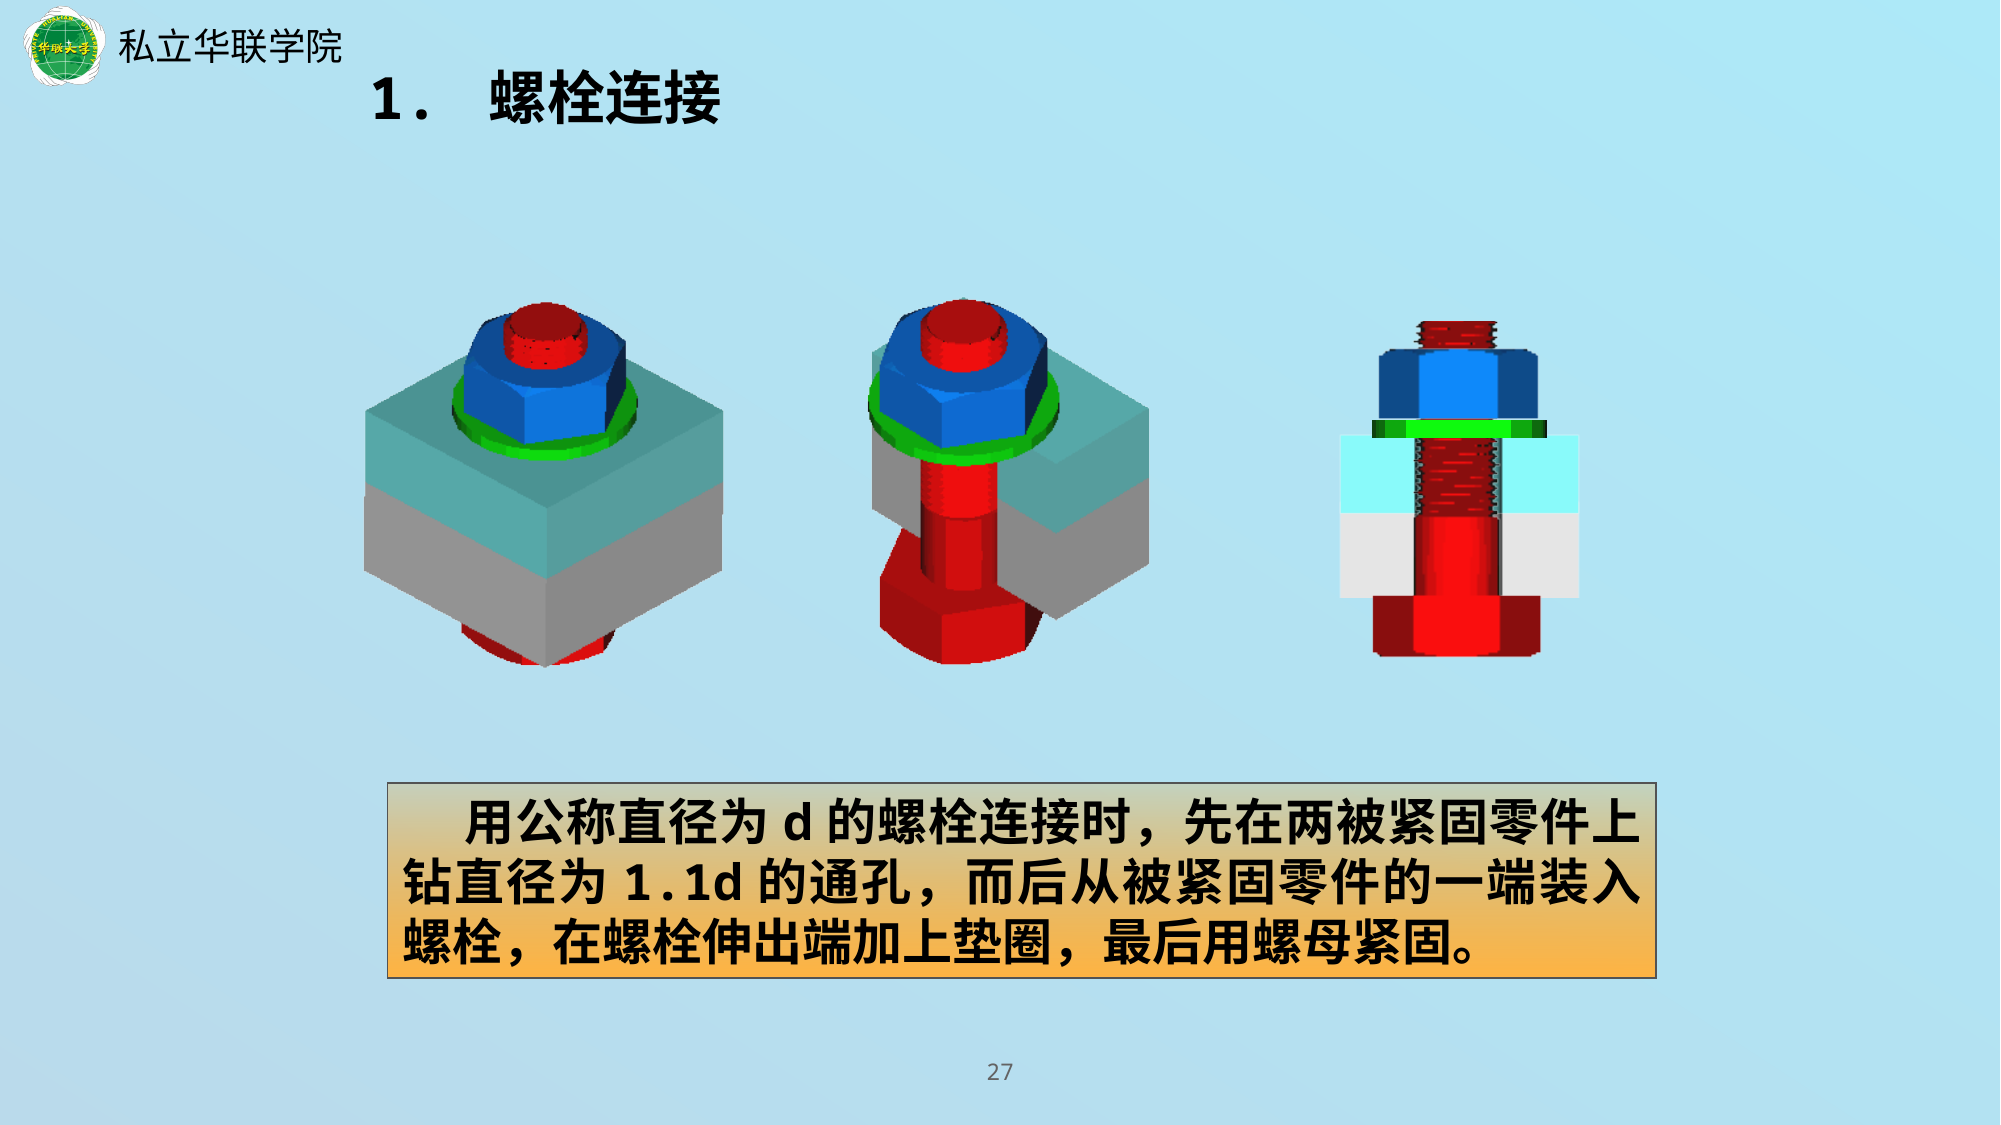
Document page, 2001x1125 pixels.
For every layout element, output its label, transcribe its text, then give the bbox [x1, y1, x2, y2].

text_box 用公称直径为d的螺栓连接时，先在两被紧固零件上钻直径为1.1d的通孔，而后从被紧固零件的一端装入螺栓，在螺栓伸出端加上垫圈，最后用螺母紧固。 [387, 783, 1657, 978]
picture [351, 289, 729, 676]
picture [16, 1, 111, 90]
picture [859, 284, 1160, 675]
picture [1327, 320, 1590, 665]
slide_number 27 [978, 1051, 1022, 1096]
title 1. 螺栓连接 [361, 53, 1638, 149]
